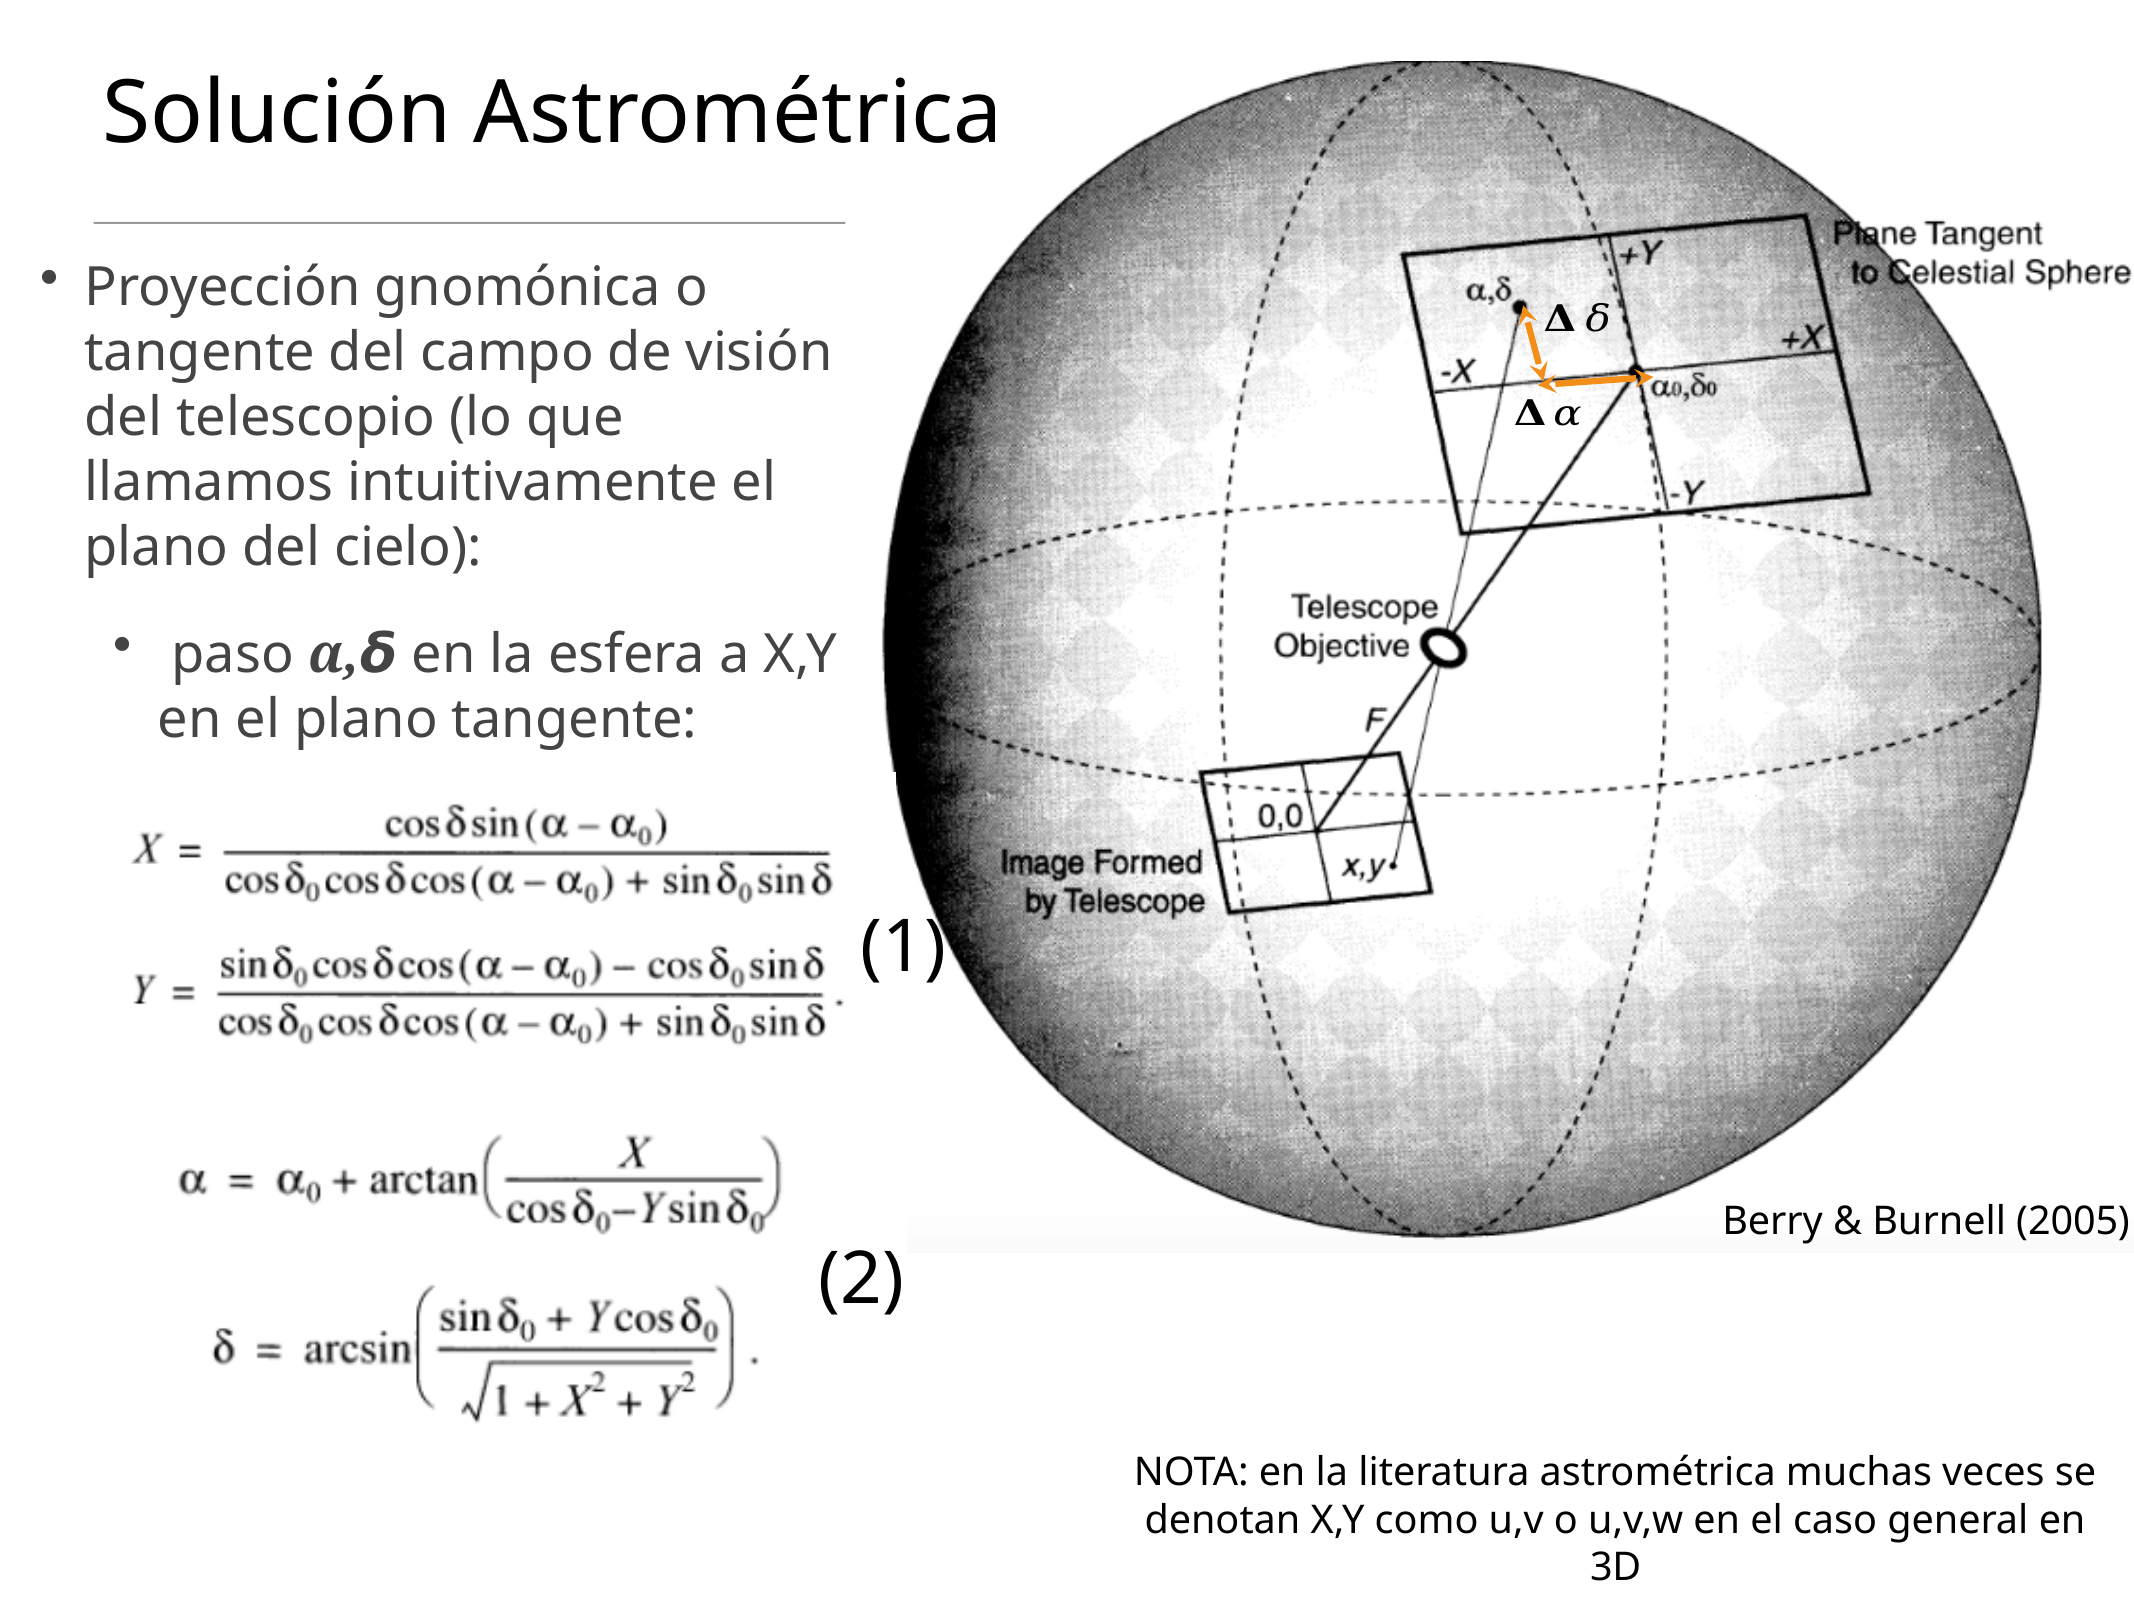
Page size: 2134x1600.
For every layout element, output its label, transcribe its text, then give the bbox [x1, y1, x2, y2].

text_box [845, 60, 2134, 1254]
picture [103, 772, 896, 1069]
list Proyección gnomónica o tangente del campo de visión del telescopio (lo que llamamos intuitivamente el plano del cielo): paso α,𝞭 en la esfera a X,Y en el plano tangente: [32, 242, 841, 789]
picture [114, 1095, 907, 1453]
title Solución Astrométrica [93, 53, 2041, 170]
text_box NOTA: en la literatura astrométrica muchas veces se denotan X,Y como u,v o u,v,w en el caso general en 3D [1115, 1437, 2116, 1597]
